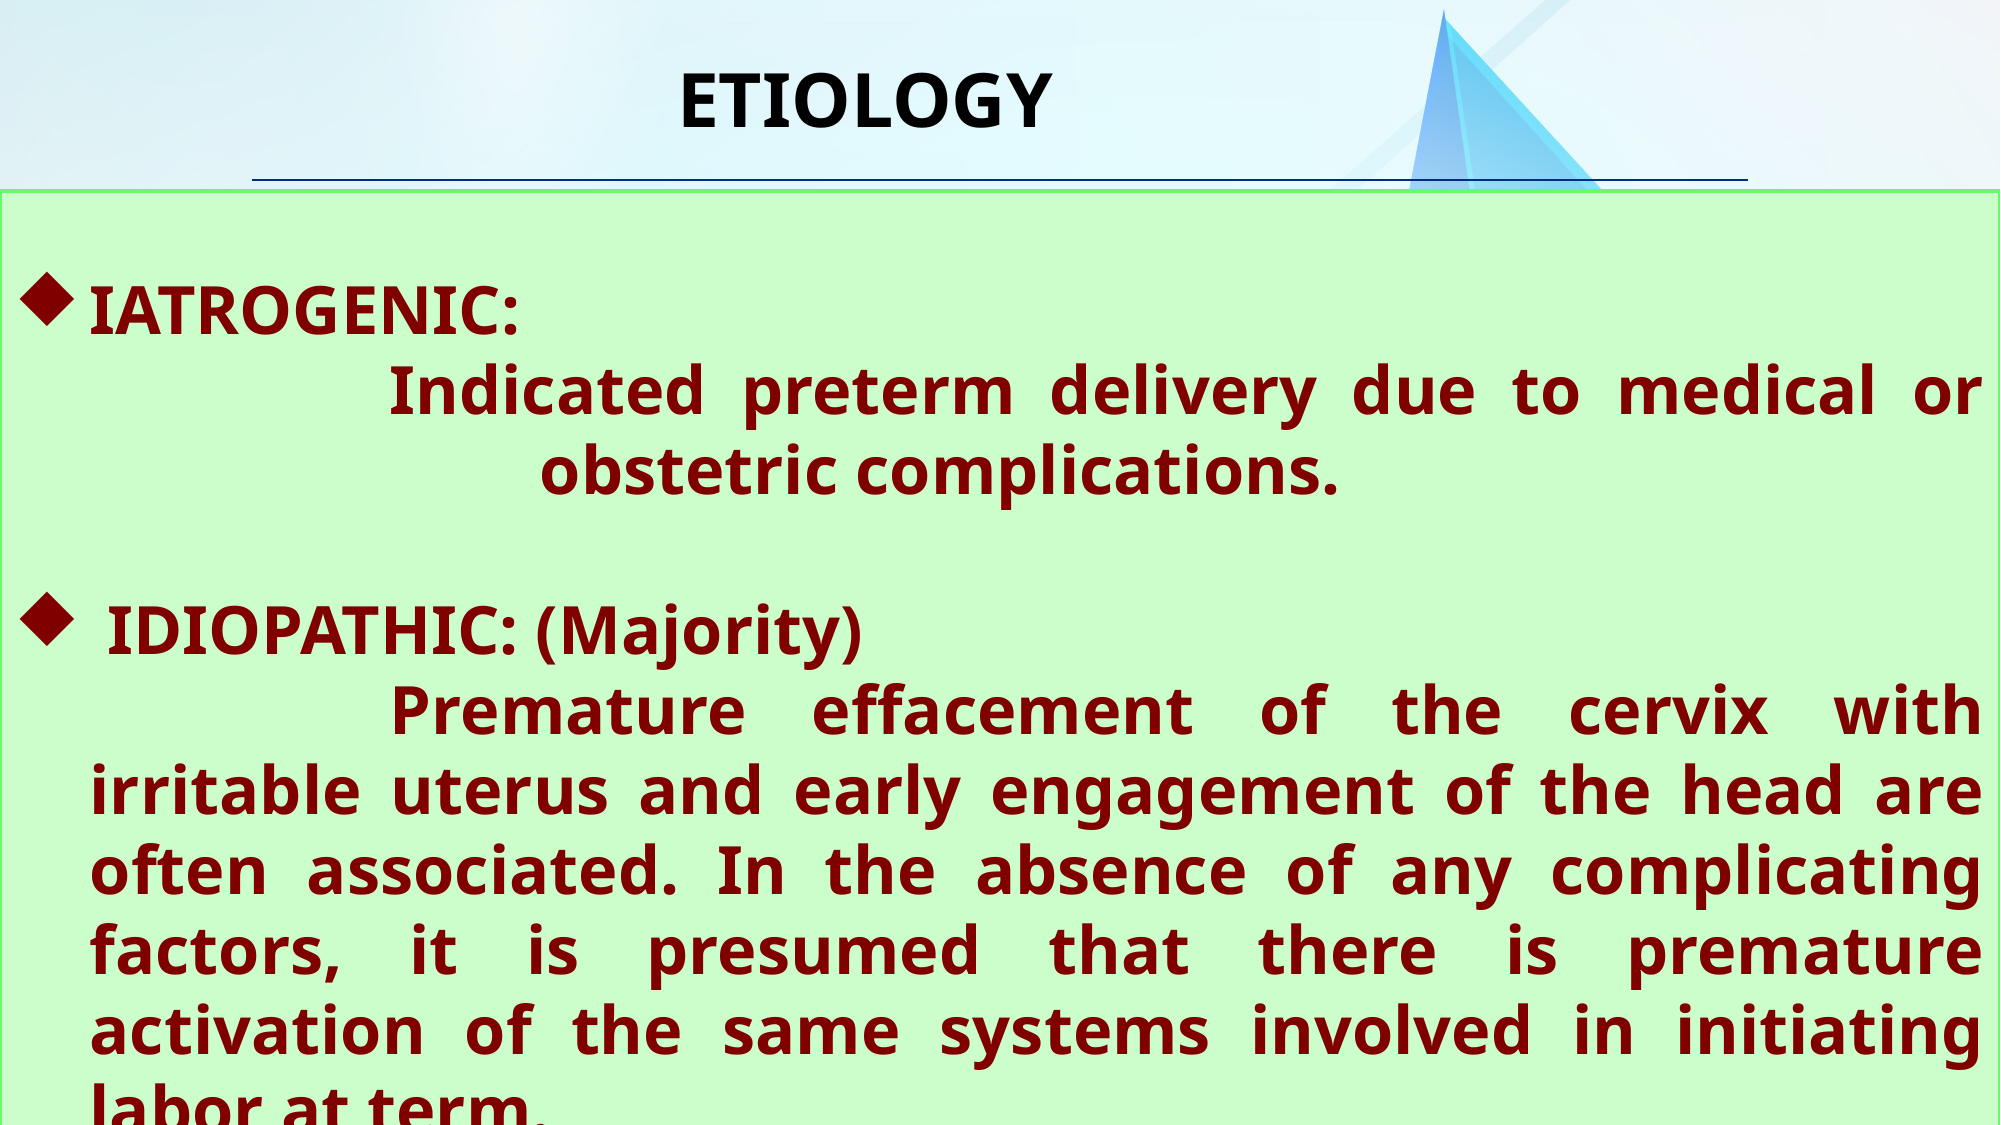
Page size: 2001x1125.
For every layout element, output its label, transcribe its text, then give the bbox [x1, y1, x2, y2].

text_box IATROGENIC: Indicated preterm delivery due to medical or obstetric complications. IDIOPATHIC: (Majority) Premature effacement of the cervix with irritable uterus and early engagement of the head are often associated. In the absence of any complicating factors, it is presumed that there is premature activation of the same systems involved in initiating labor at term. [0, 190, 2000, 1125]
text_box ETIOLOGY [506, 45, 1389, 151]
picture [0, 0, 2000, 190]
